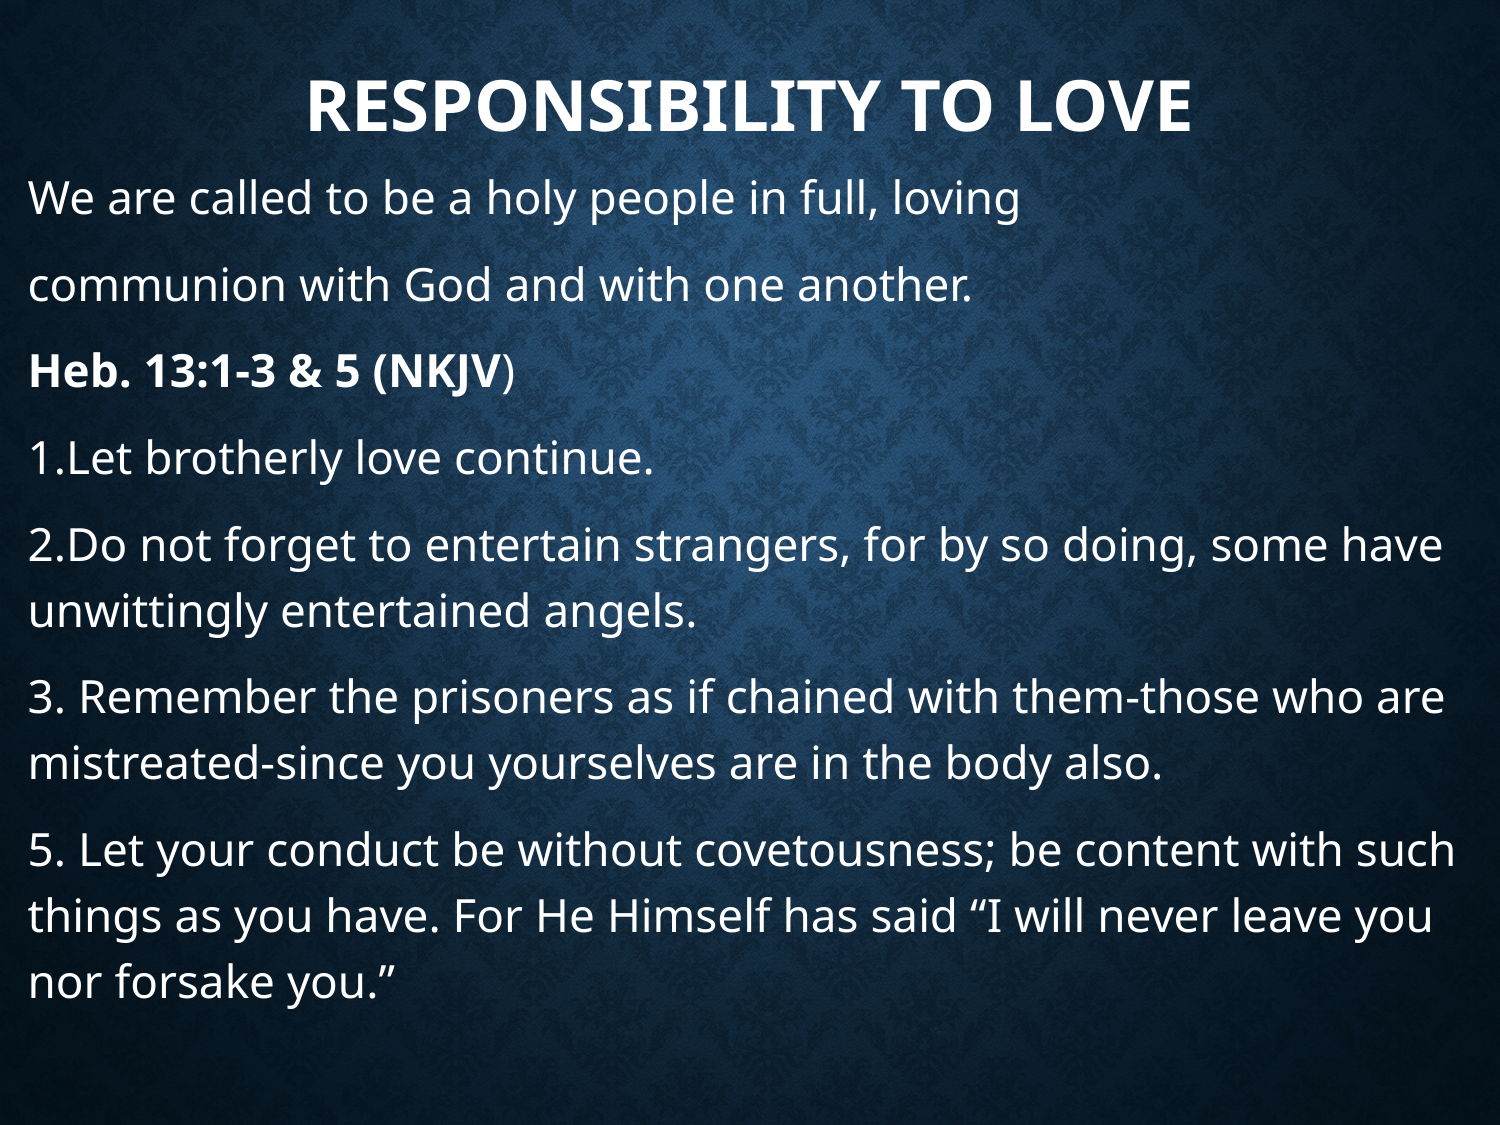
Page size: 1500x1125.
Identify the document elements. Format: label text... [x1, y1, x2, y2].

title Responsibility To Love [112, 0, 1387, 149]
list We are called to be a holy people in full, loving communion with God and with one another. Heb. 13:1-3 & 5 (NKJV) 1.Let brotherly love continue. 2.Do not forget to entertain strangers, for by so doing, some have unwittingly entertained angels. 3. Remember the prisoners as if chained with them-those who are mistreated-since you yourselves are in the body also. 5. Let your conduct be without covetousness; be content with such things as you have. For He Himself has said “I will never leave you nor forsake you.” [12, 149, 1500, 1058]
